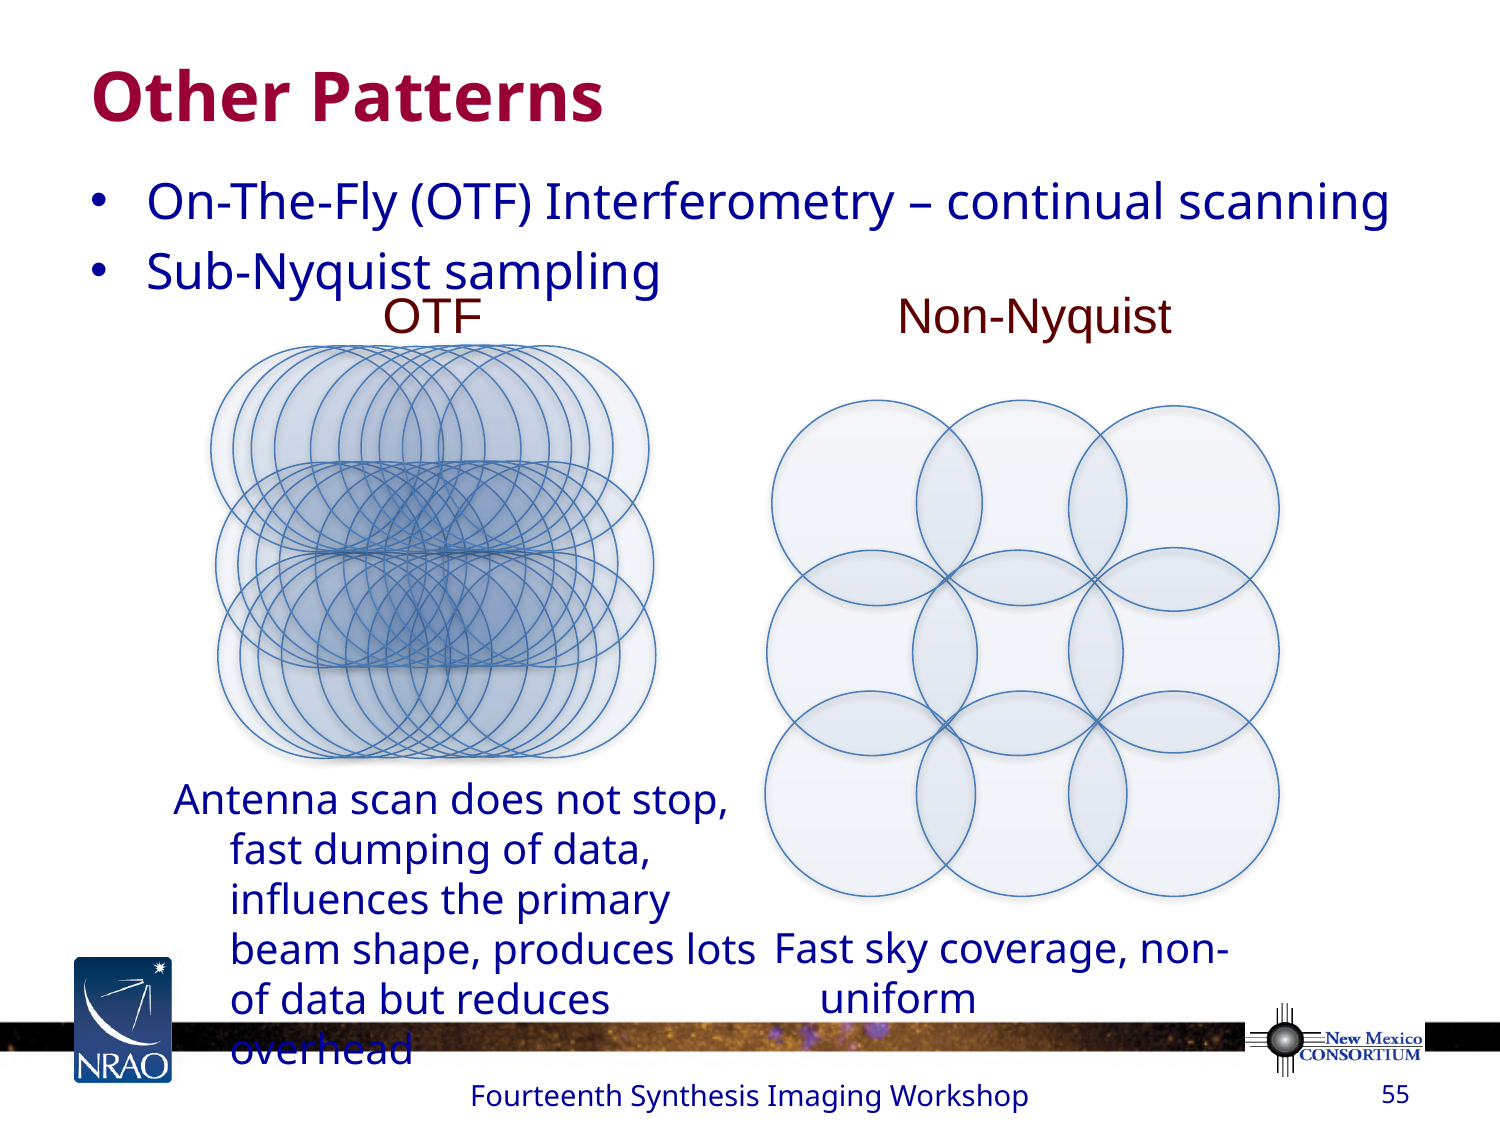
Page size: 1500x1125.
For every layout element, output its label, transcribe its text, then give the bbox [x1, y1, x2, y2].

footer Fourteenth Synthesis Imaging Workshop [75, 1065, 1350, 1125]
text_box [768, 690, 945, 898]
text_box [766, 580, 918, 721]
text_box Non-Nyquist [747, 276, 1321, 352]
text_box [915, 690, 1096, 898]
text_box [210, 344, 656, 759]
slide_number 55 [1350, 1065, 1425, 1125]
text_box [911, 580, 1077, 718]
text_box Antenna scan does not stop, fast dumping of data, influences the primary beam shape, produces lots of data but reduces overhead [158, 765, 779, 991]
list On-The-Fly (OTF) Interferometry – continual scanning Sub-Nyquist sampling [74, 161, 1426, 1006]
text_box [771, 399, 948, 607]
text_box [1067, 584, 1280, 721]
text_box [1067, 690, 1280, 898]
text_box [1067, 405, 1280, 612]
text_box Fast sky coverage, non-uniform [747, 914, 1321, 1005]
picture [0, 0, 1500, 1125]
text_box [915, 399, 1099, 607]
text_box OTF [146, 276, 719, 352]
title Other Patterns [74, 44, 1426, 161]
